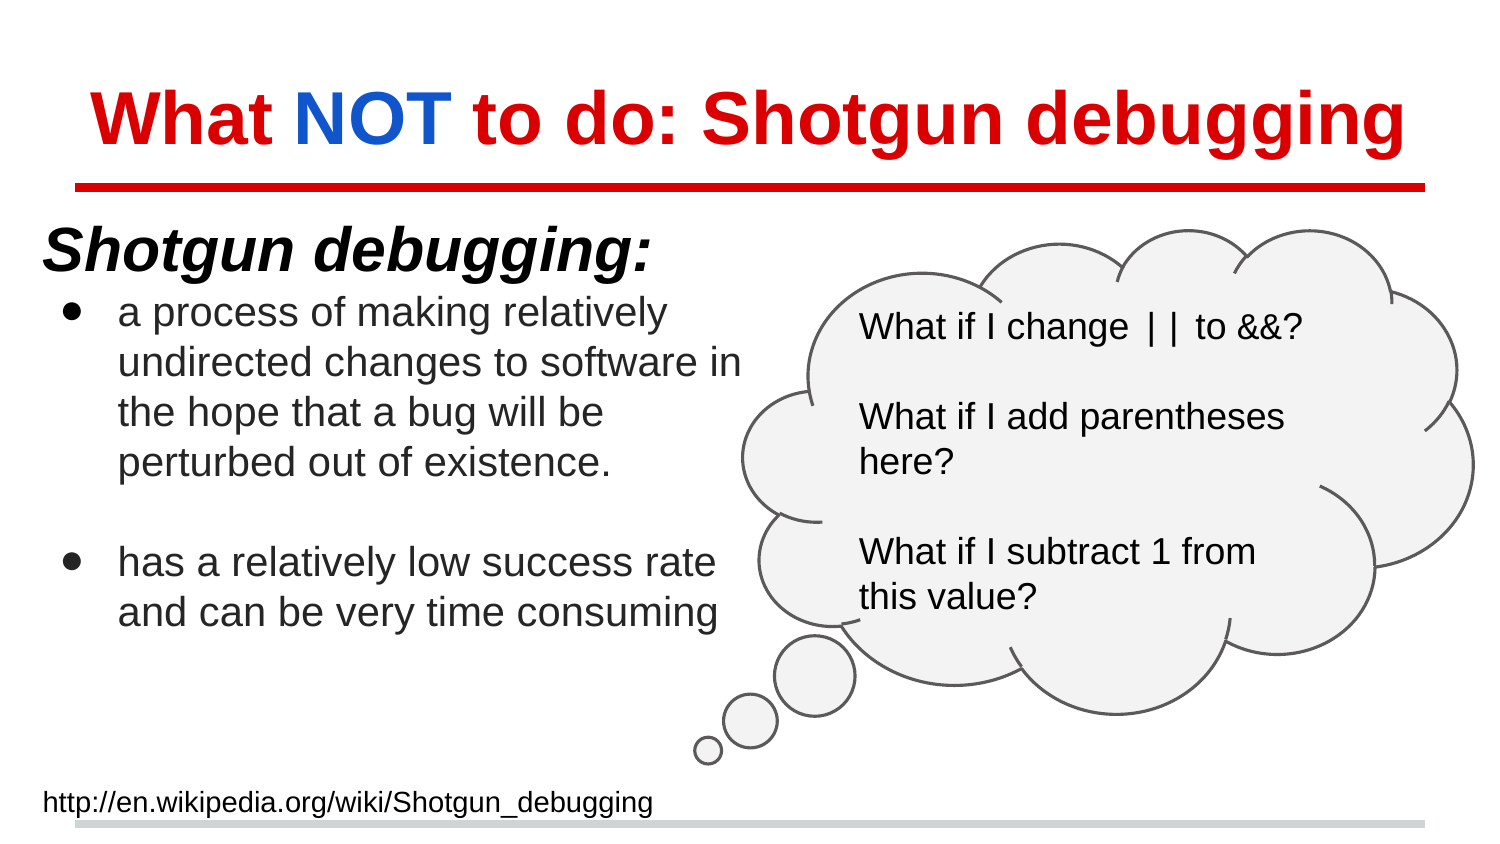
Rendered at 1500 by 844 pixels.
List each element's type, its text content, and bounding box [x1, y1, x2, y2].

text_box What if I change || to &&? What if I add parentheses here? What if I subtract 1 from this value? [742, 230, 1474, 715]
text_box What if I change || to &&? What if I add parentheses here? What if I subtract 1 from this value? [774, 635, 856, 717]
text_box http://en.wikipedia.org/wiki/Shotgun_debugging [27, 770, 1035, 831]
text_box What if I change || to &&? What if I add parentheses here? What if I subtract 1 from this value? [723, 694, 778, 748]
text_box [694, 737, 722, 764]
list Shotgun debugging: a process of making relatively undirected changes to software in the hope that a bug will be perturbed out of existence. has a relatively low success rate and can be very time consuming [27, 194, 809, 770]
title What NOT to do: Shotgun debugging [75, 33, 1436, 175]
